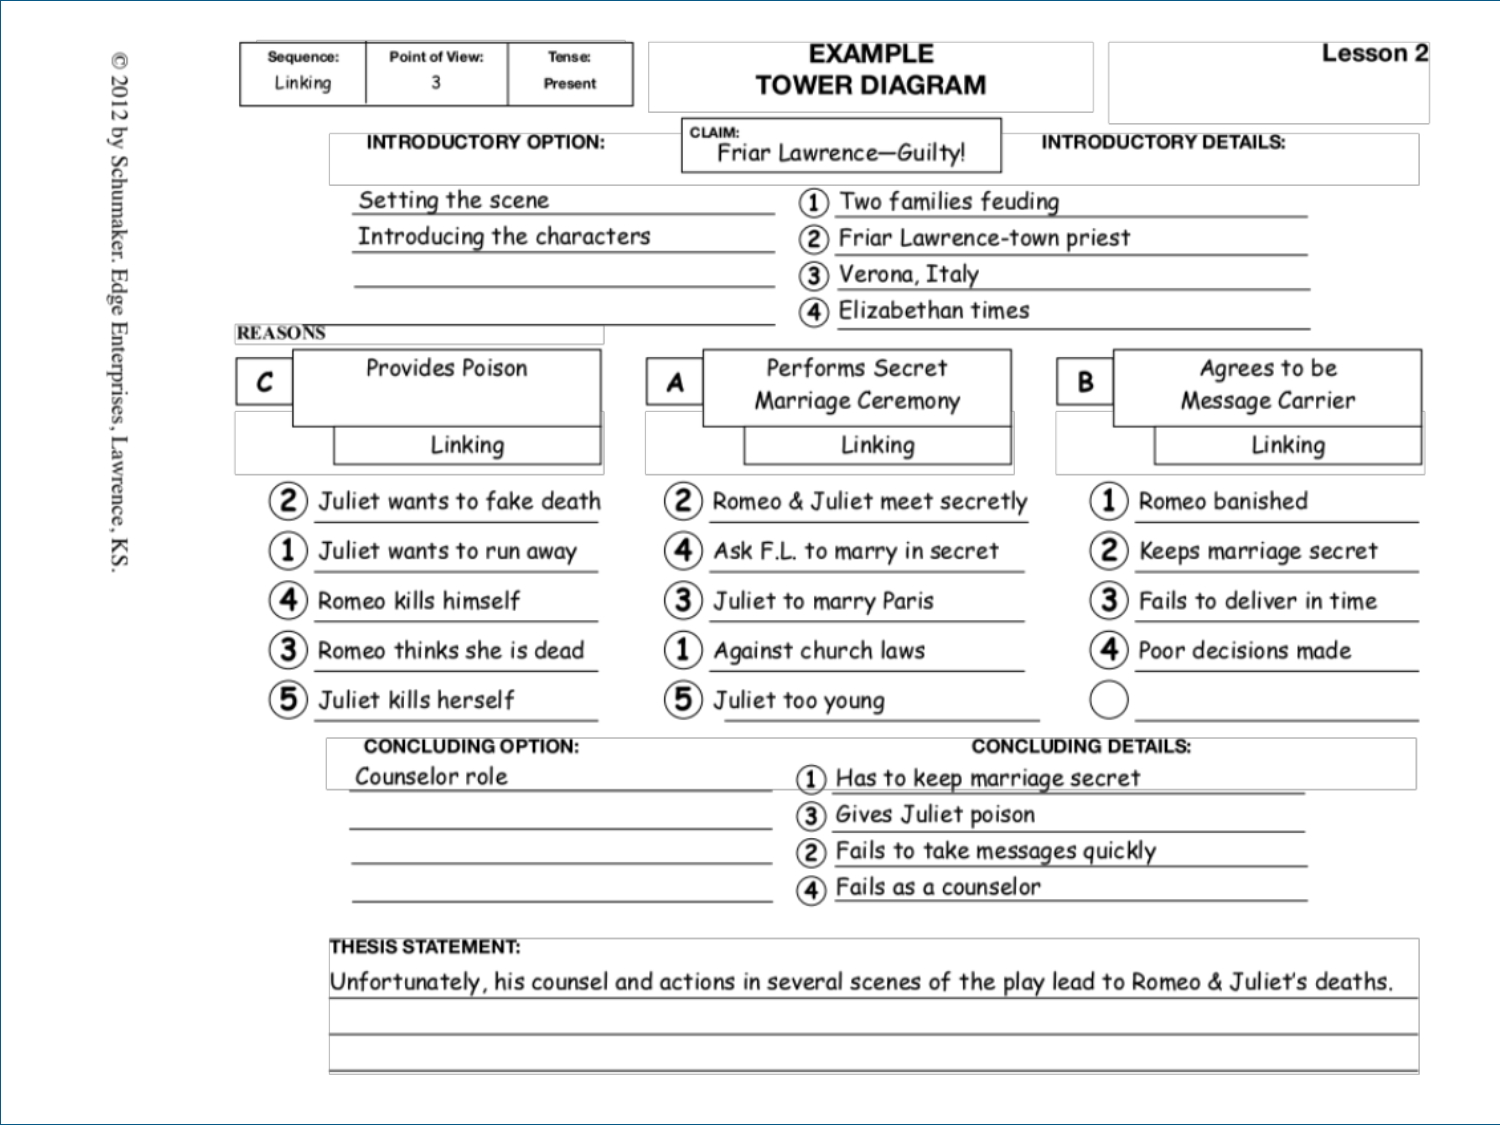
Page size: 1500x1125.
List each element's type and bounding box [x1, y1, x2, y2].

text_box [0, 0, 233, 1125]
picture [233, 0, 1399, 1125]
text_box [1399, 0, 1500, 1125]
